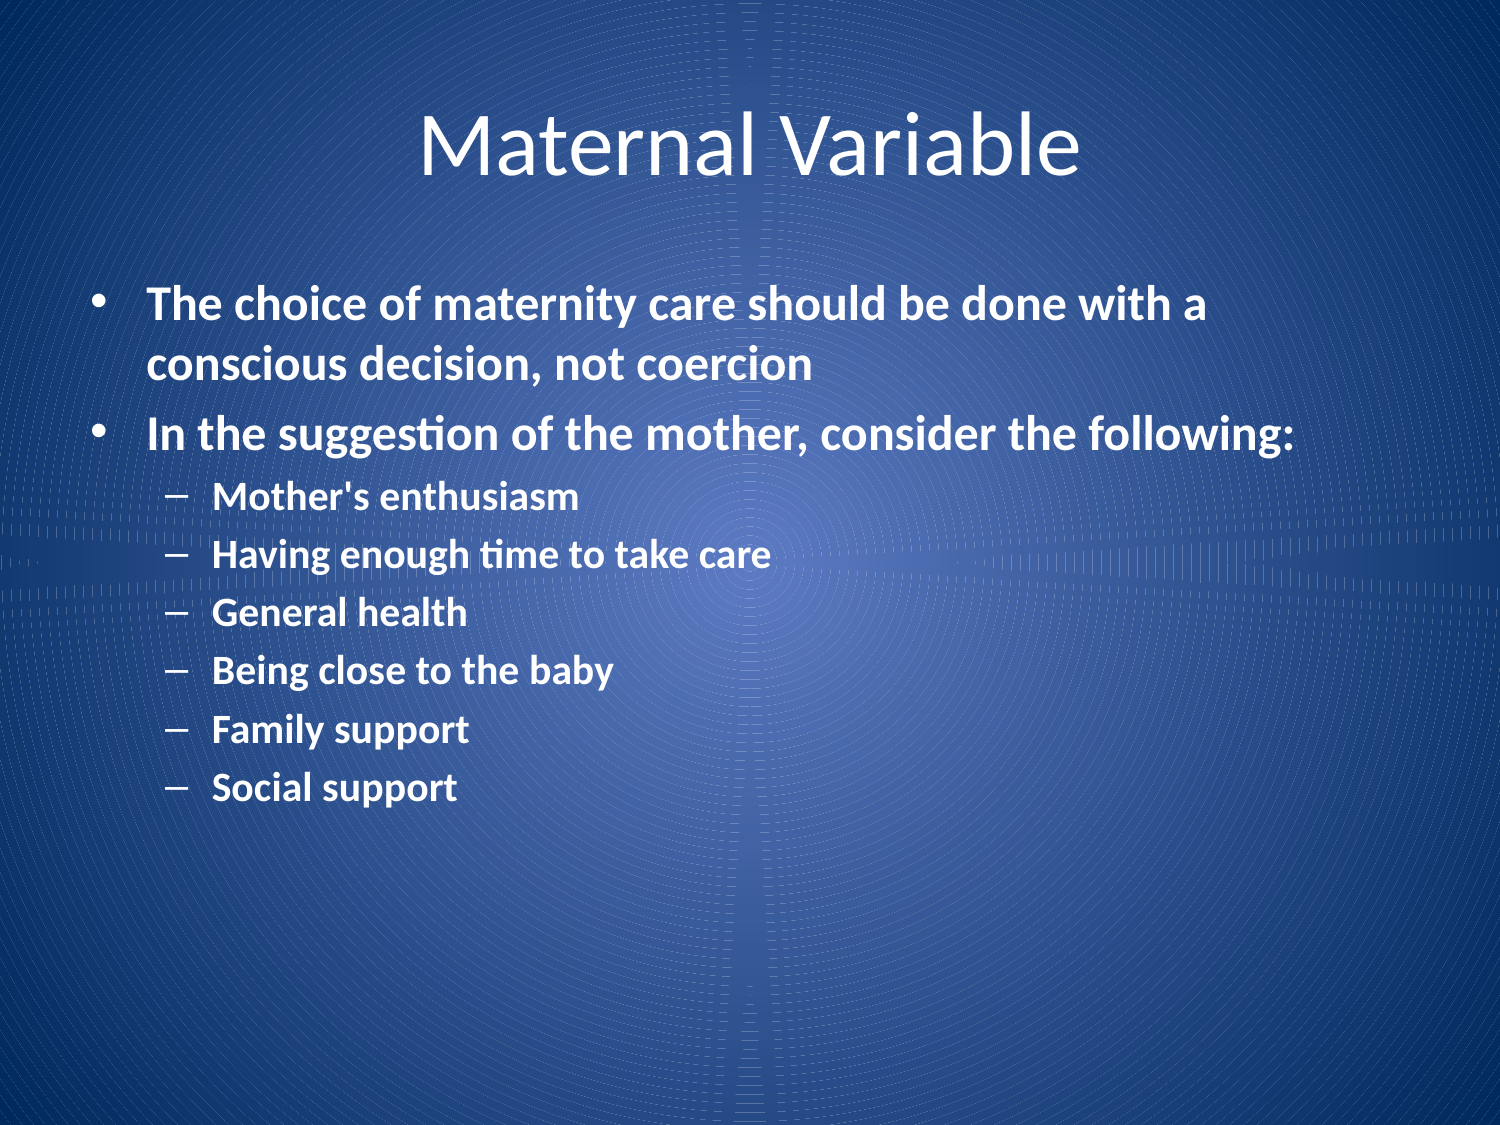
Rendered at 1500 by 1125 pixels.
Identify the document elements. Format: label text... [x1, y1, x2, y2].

title Maternal Variable [75, 45, 1425, 233]
list The choice of maternity care should be done with a conscious decision, not coercion In the suggestion of the mother, consider the following: Mother's enthusiasm Having enough time to take care General health Being close to the baby Family support Social support [75, 262, 1425, 1005]
